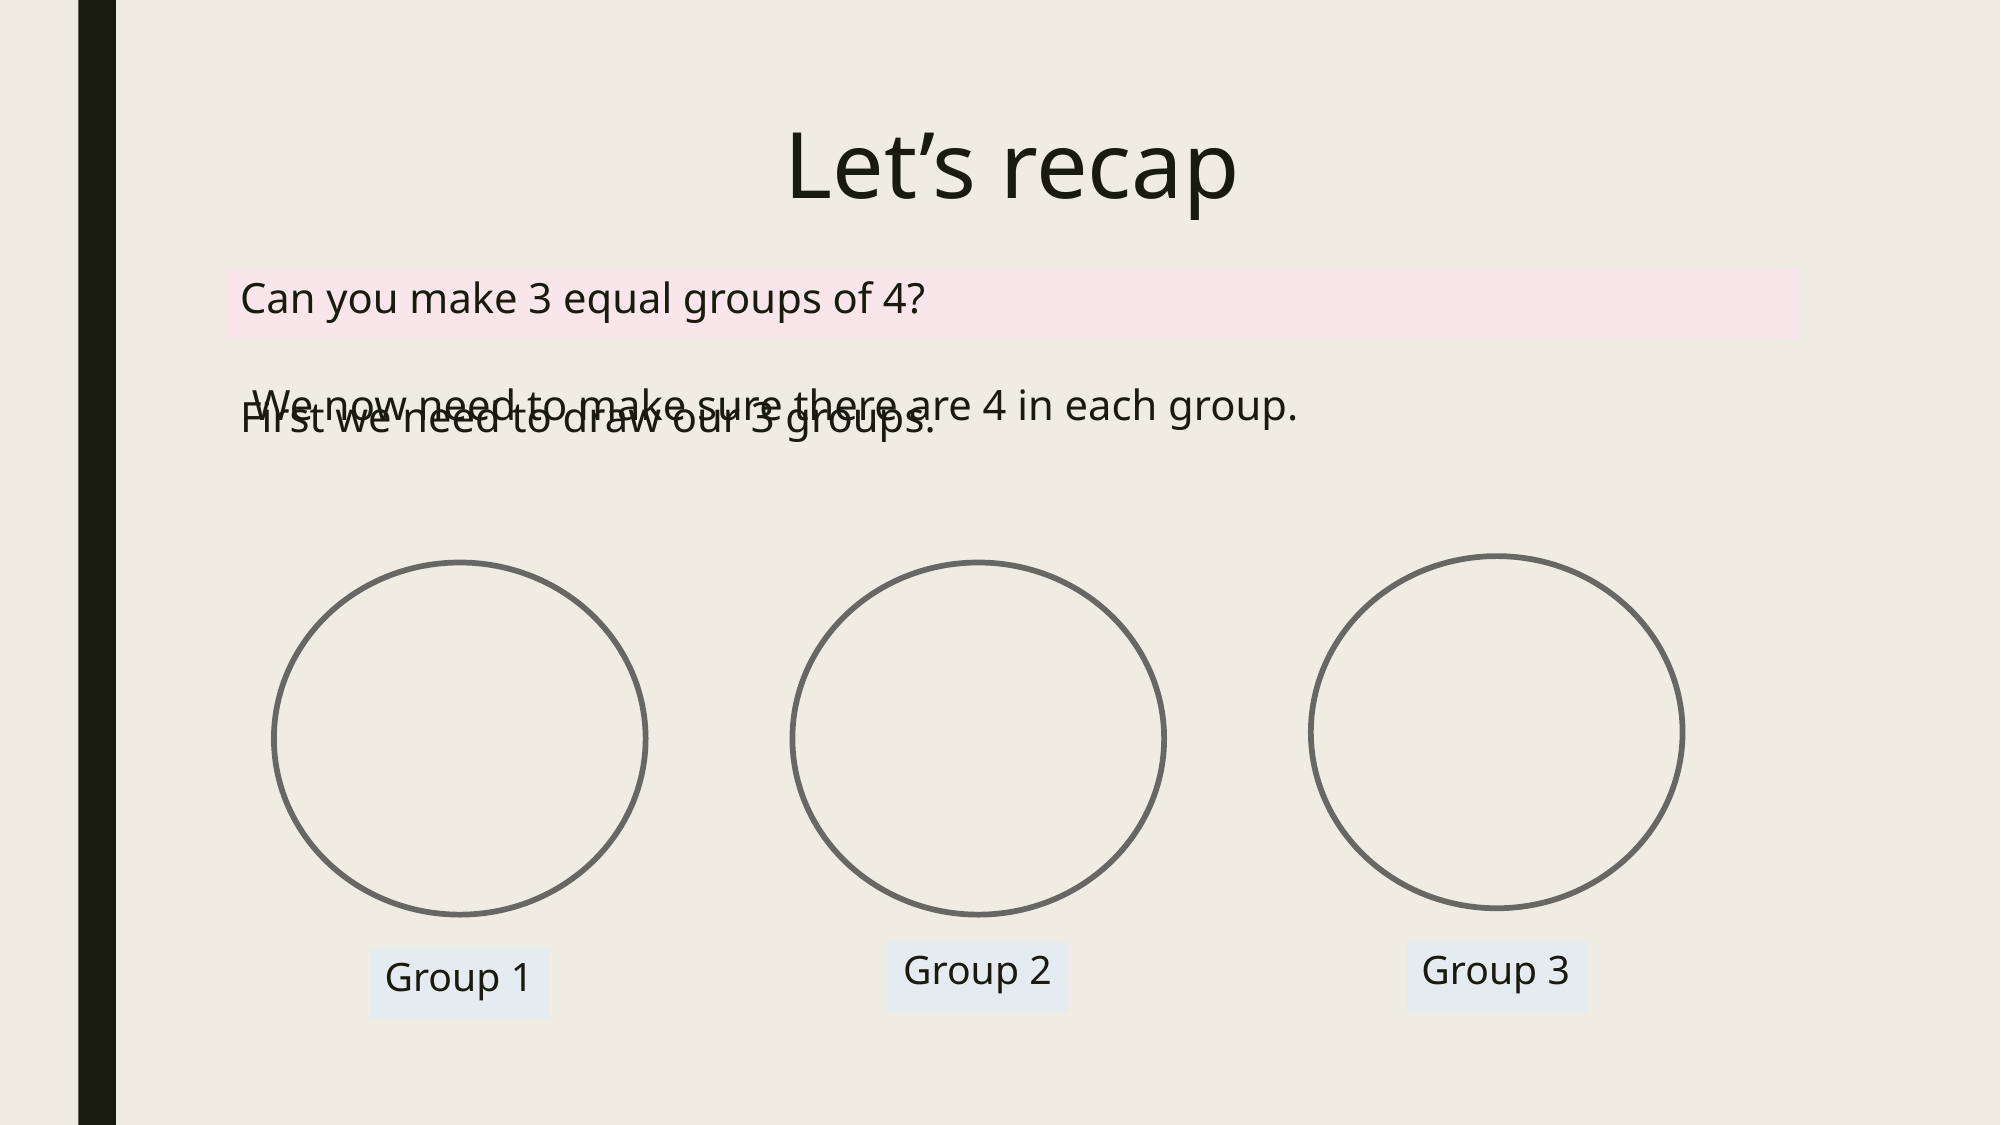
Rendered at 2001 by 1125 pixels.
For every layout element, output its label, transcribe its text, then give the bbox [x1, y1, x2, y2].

text_box First we need to draw our 3 groups. [224, 387, 1800, 459]
title Let’s recap [225, 112, 1800, 233]
text_box Group 1 [369, 948, 550, 1019]
text_box [789, 559, 1168, 918]
text_box Group 2 [888, 942, 1069, 1013]
text_box [1307, 553, 1686, 912]
text_box [271, 559, 649, 918]
text_box Group 3 [1406, 942, 1587, 1013]
text_box We now need to make sure there are 4 in each group. [236, 375, 1812, 446]
list Can you make 3 equal groups of 4? [225, 268, 1800, 340]
